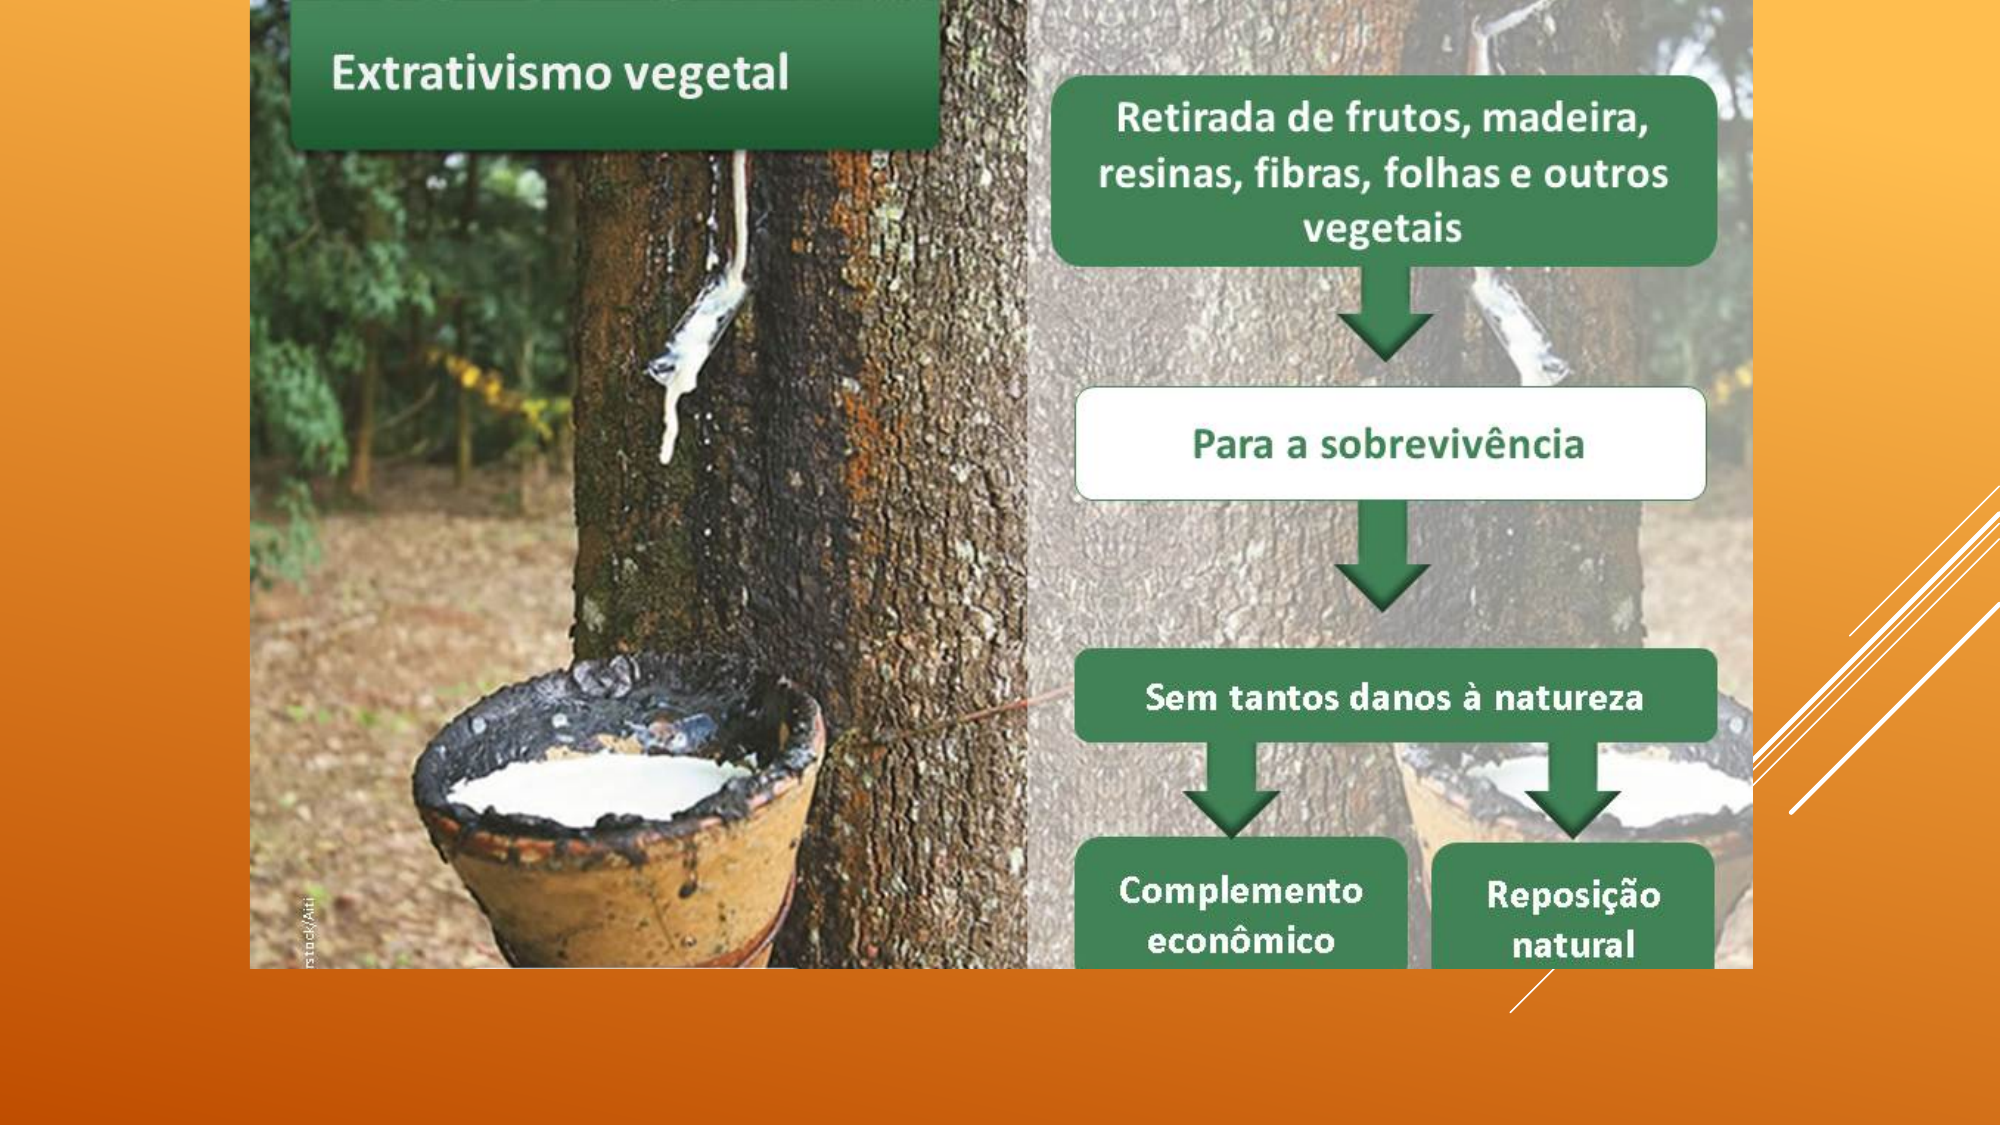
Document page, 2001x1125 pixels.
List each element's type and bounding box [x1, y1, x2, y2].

picture [249, 0, 1753, 969]
